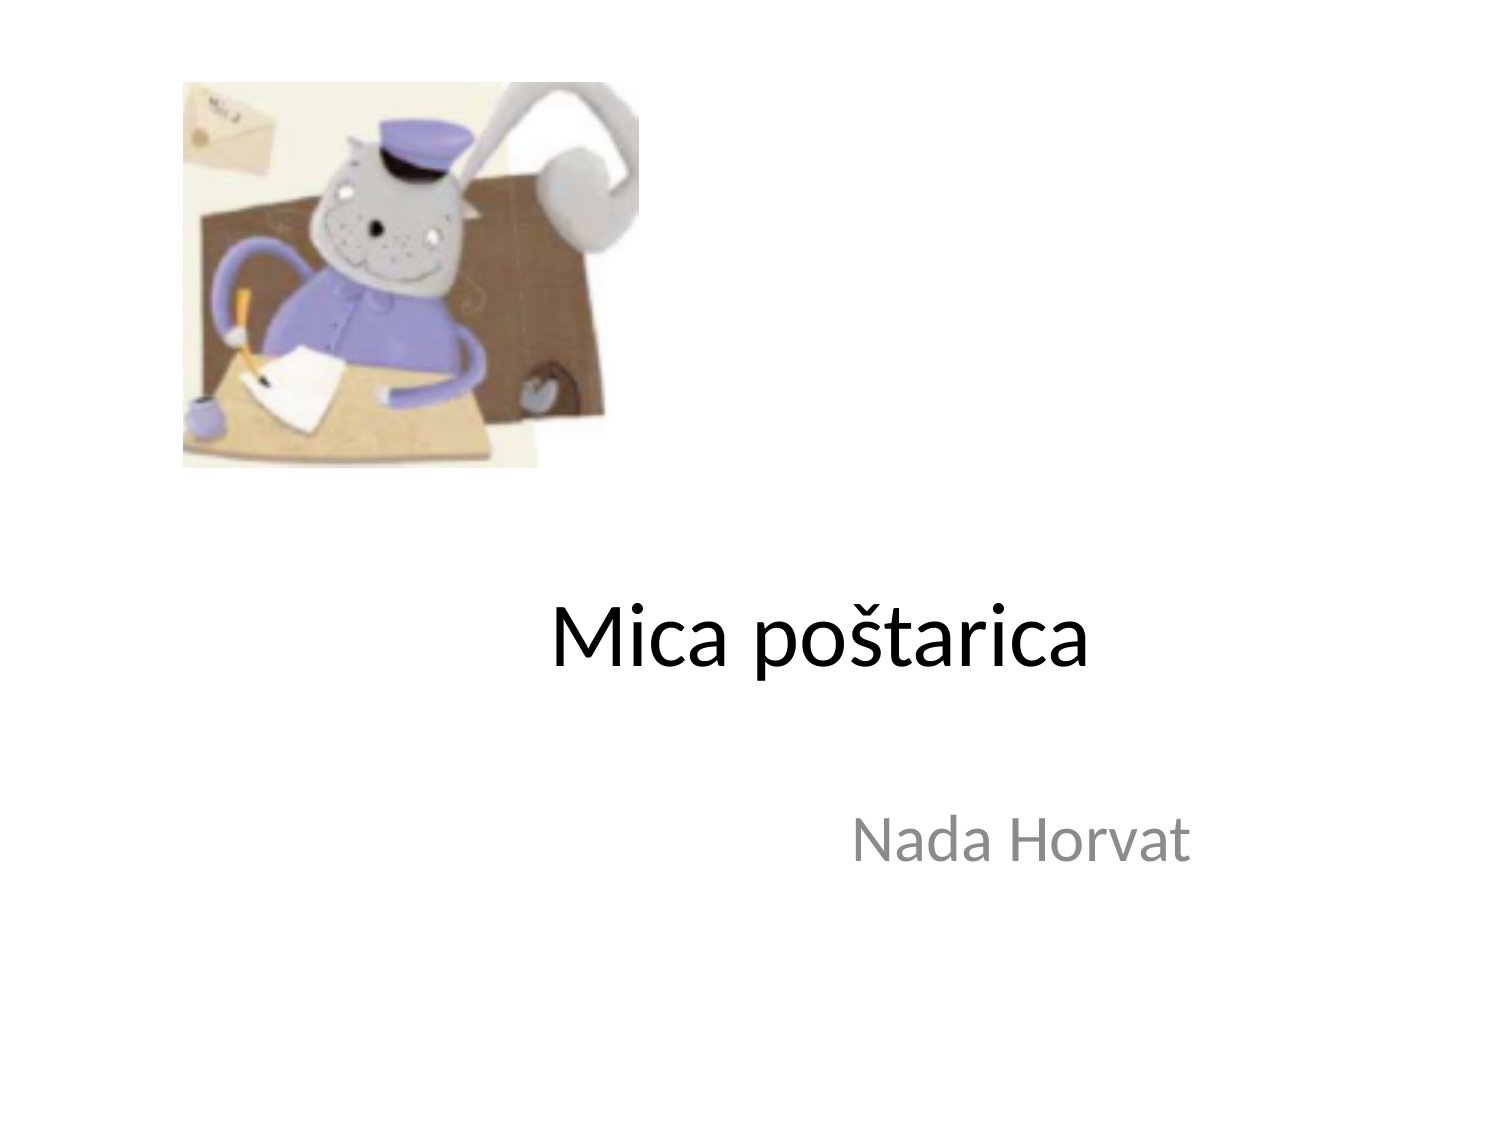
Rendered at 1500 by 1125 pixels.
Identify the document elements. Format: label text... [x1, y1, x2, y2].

picture [182, 82, 639, 469]
title Mica poštarica [183, 515, 1459, 745]
subtitle Nada Horvat [679, 786, 1365, 941]
